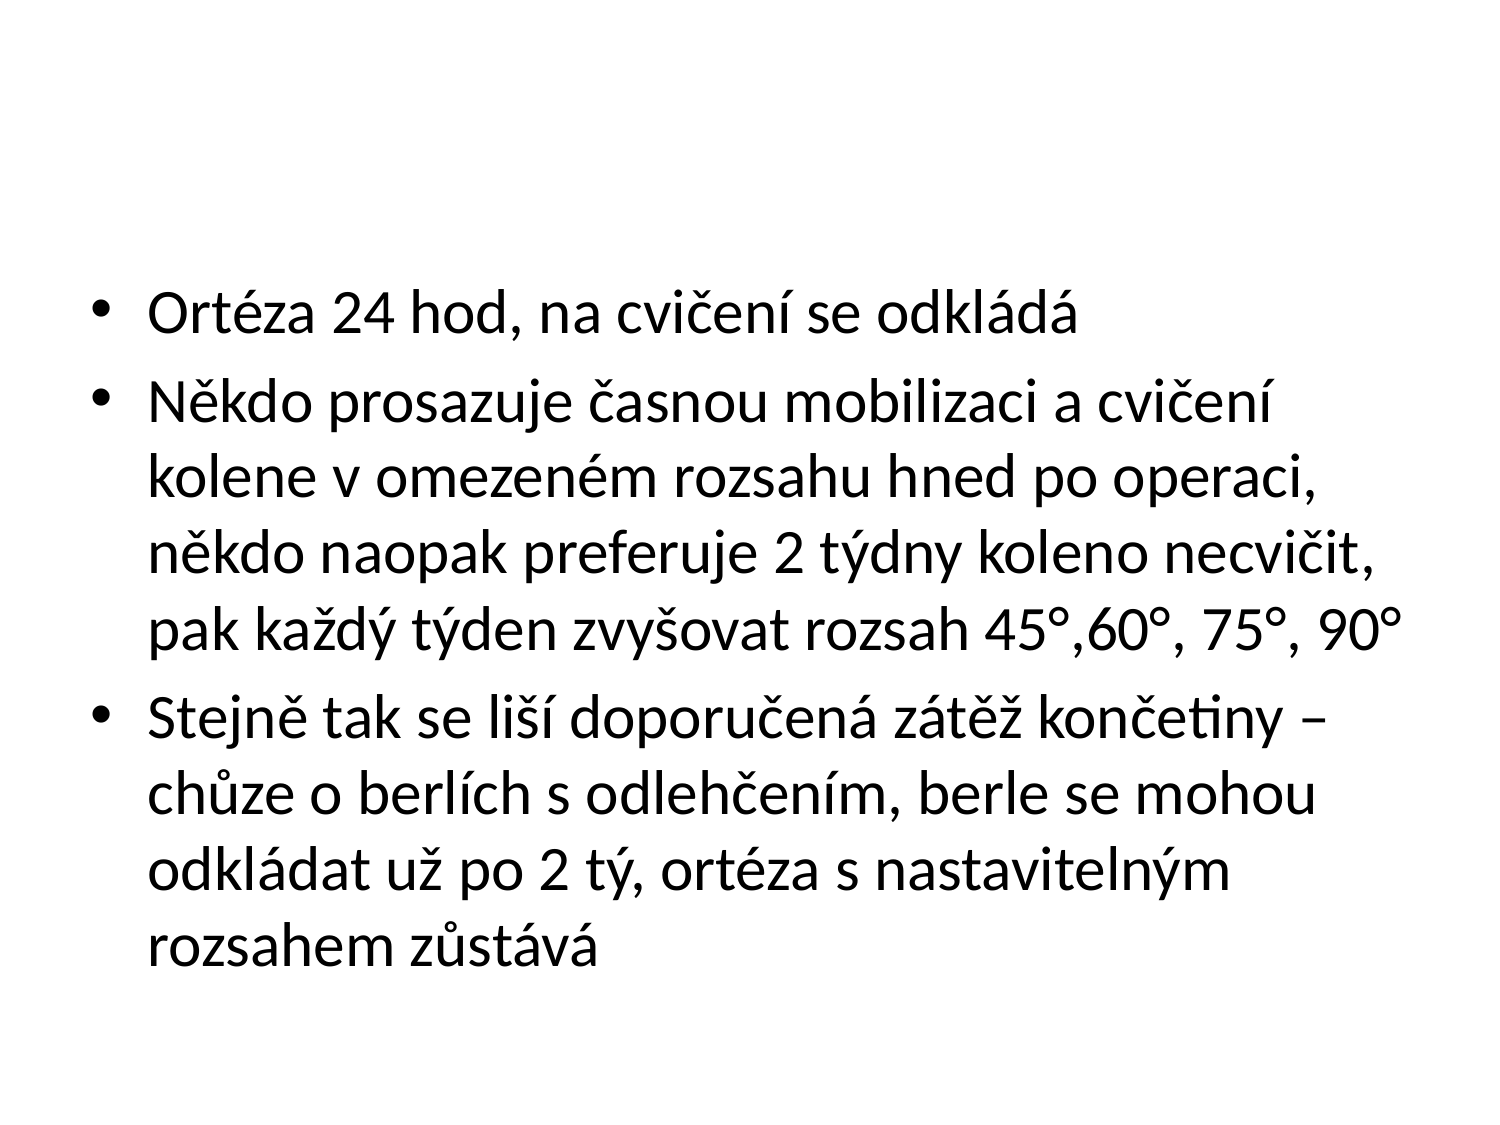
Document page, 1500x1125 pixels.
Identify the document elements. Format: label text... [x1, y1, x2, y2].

list Ortéza 24 hod, na cvičení se odkládá Někdo prosazuje časnou mobilizaci a cvičení kolene v omezeném rozsahu hned po operaci, někdo naopak preferuje 2 týdny koleno necvičit, pak každý týden zvyšovat rozsah 45°,60°, 75°, 90° Stejně tak se liší doporučená zátěž končetiny – chůze o berlích s odlehčením, berle se mohou odkládat už po 2 tý, ortéza s nastavitelným rozsahem zůstává [75, 262, 1425, 1005]
